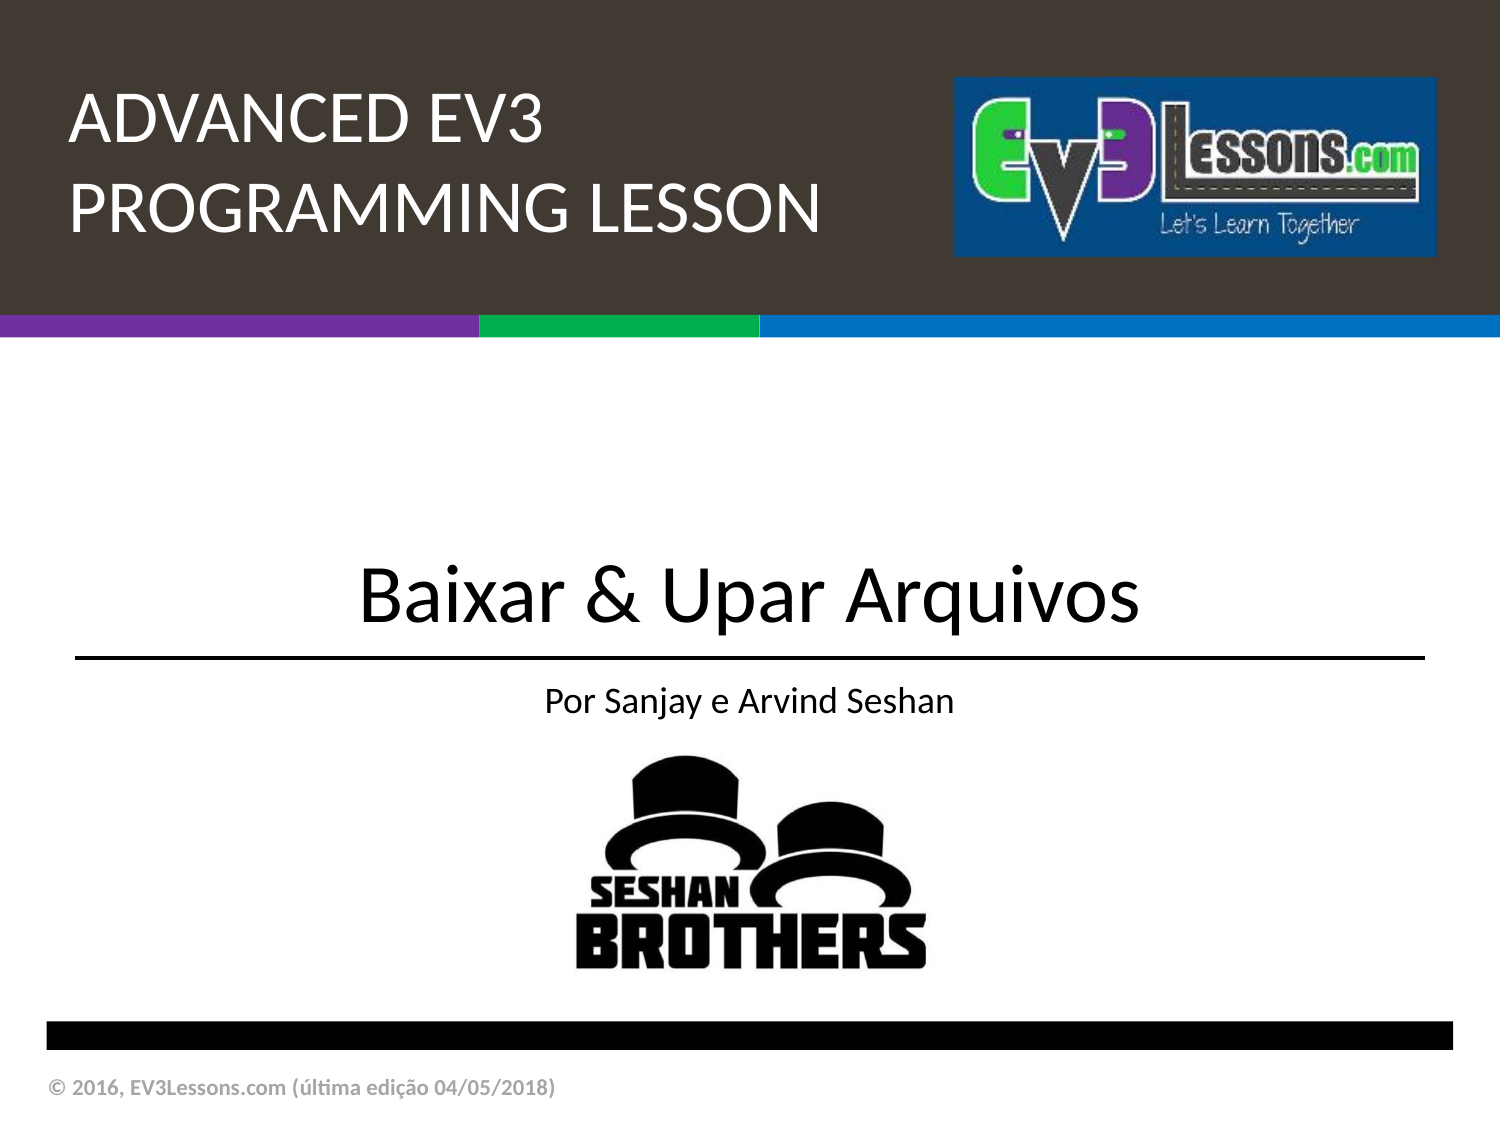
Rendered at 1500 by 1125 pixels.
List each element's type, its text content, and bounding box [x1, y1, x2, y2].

subtitle Por Sanjay e Arvind Seshan [75, 668, 1425, 748]
title Baixar & Upar Arquivos [75, 468, 1425, 647]
picture [954, 77, 1438, 257]
picture [566, 747, 934, 976]
footer © 2016, EV3Lessons.com (última edição 04/05/2018) [32, 1055, 1038, 1116]
